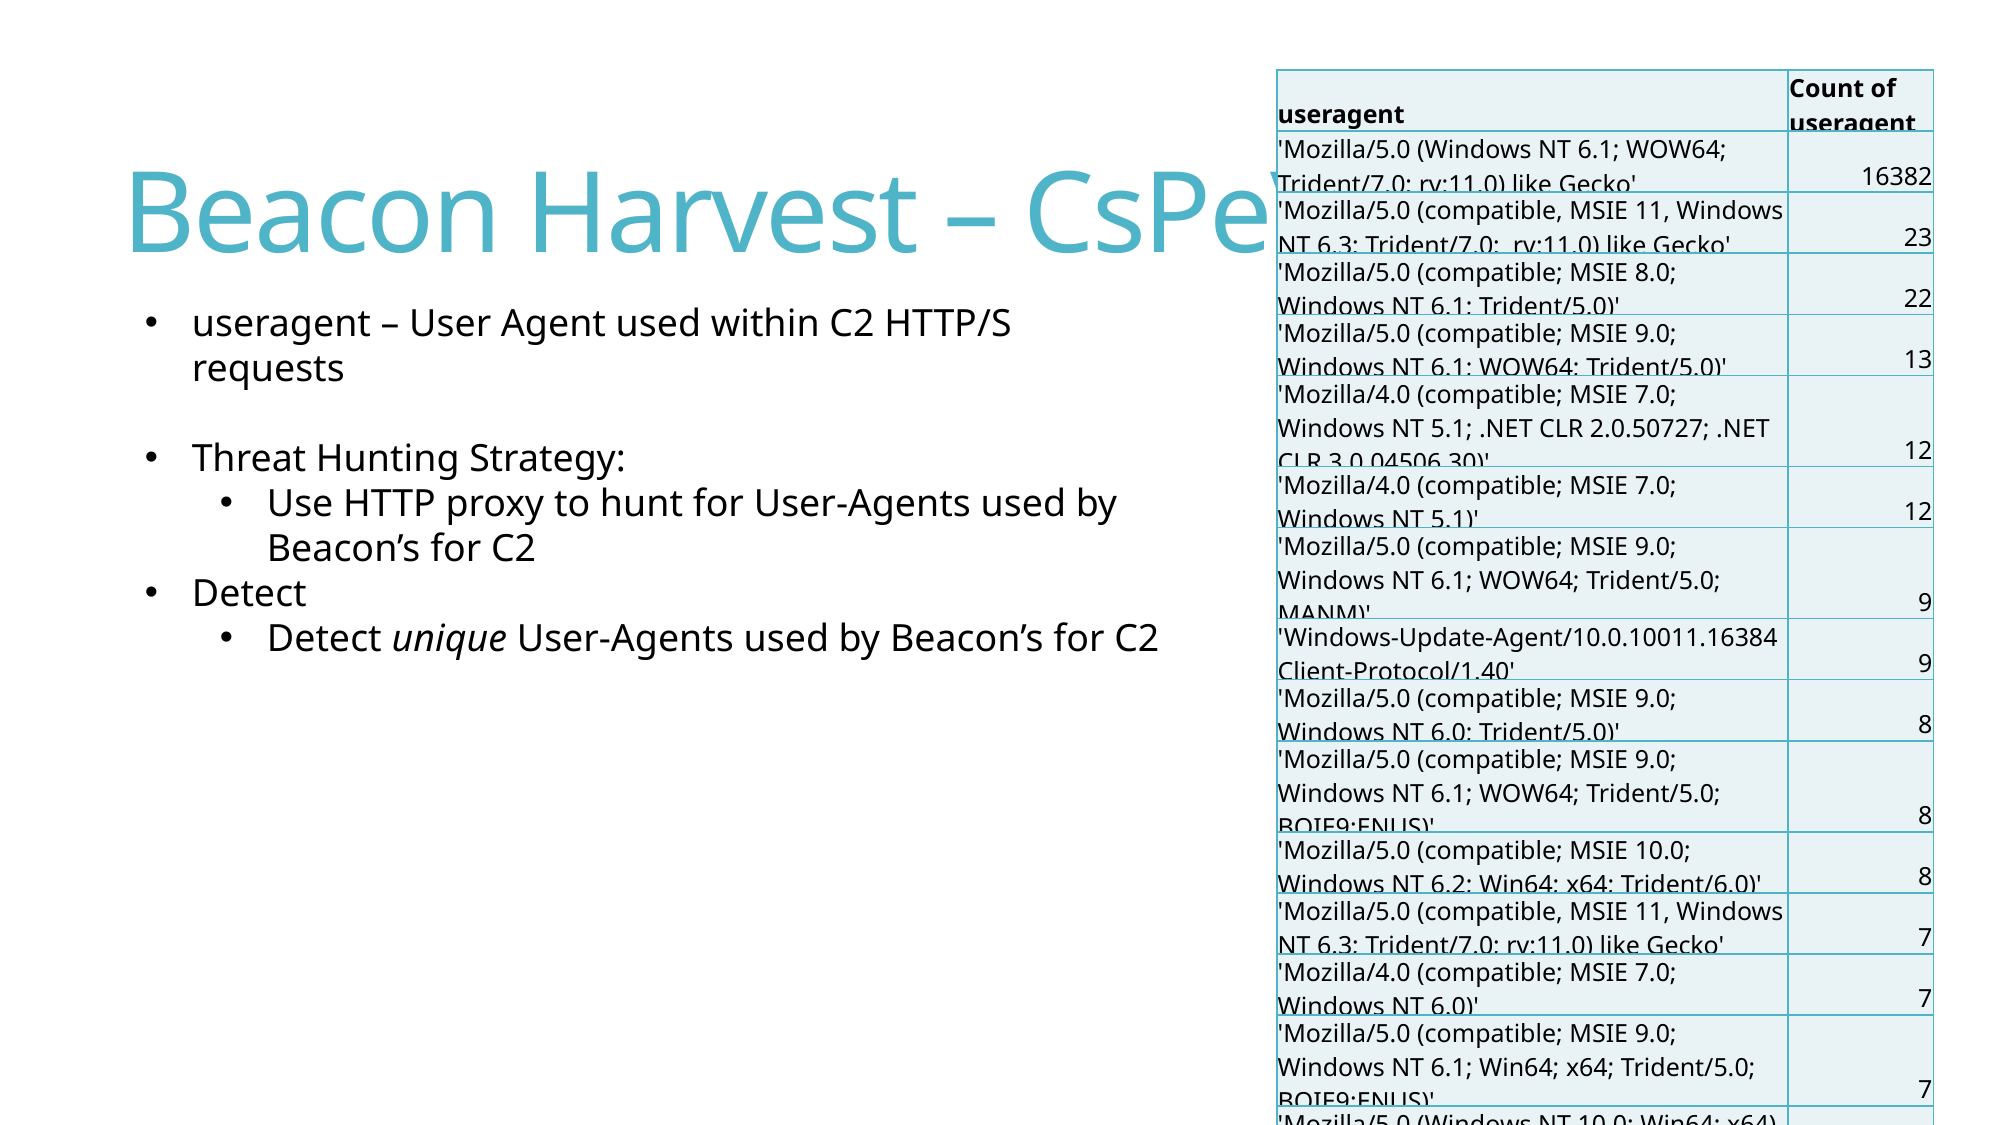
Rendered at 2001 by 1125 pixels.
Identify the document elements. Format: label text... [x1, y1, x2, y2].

table_header Count of useragent [1789, 71, 1933, 130]
table_cell 'Mozilla/4.0 (compatible; MSIE 7.0; Windows NT 6.0)' [1278, 955, 1787, 1014]
table_cell 'Mozilla/5.0 (compatible, MSIE 11, Windows NT 6.3; Trident/7.0; rv:11.0) like Gecko' [1278, 894, 1787, 953]
table_cell 12 [1789, 467, 1933, 527]
table_cell 9 [1789, 619, 1933, 679]
table_cell 'Mozilla/5.0 (compatible; MSIE 8.0; Windows NT 6.1; Trident/5.0)' [1278, 254, 1787, 314]
table_cell 'Mozilla/5.0 (compatible; MSIE 9.0; Windows NT 6.1; WOW64; Trident/5.0; MANM)' [1278, 528, 1787, 618]
table_cell 'Mozilla/5.0 (compatible; MSIE 9.0; Windows NT 6.0; Trident/5.0)' [1278, 680, 1787, 740]
table_header useragent [1278, 71, 1787, 130]
table_cell 'Mozilla/5.0 (compatible, MSIE 11, Windows NT 6.3; Trident/7.0; rv:11.0) like Gecko' [1278, 193, 1787, 252]
table_cell 'Mozilla/4.0 (compatible; MSIE 7.0; Windows NT 5.1)' [1278, 467, 1787, 527]
table_cell 9 [1789, 528, 1933, 618]
table_cell 6 [1789, 1107, 1933, 1125]
table_cell 13 [1789, 315, 1933, 375]
table_cell 'Mozilla/5.0 (compatible; MSIE 9.0; Windows NT 6.1; WOW64; Trident/5.0; BOIE9;ENUS)' [1278, 742, 1787, 831]
table_cell 'Mozilla/5.0 (Windows NT 6.1; WOW64; Trident/7.0; rv:11.0) like Gecko' [1278, 132, 1787, 191]
table_cell 7 [1789, 894, 1933, 953]
table_cell 7 [1789, 1016, 1933, 1105]
table_cell 8 [1789, 742, 1933, 831]
table_cell 'Mozilla/4.0 (compatible; MSIE 7.0; Windows NT 5.1; .NET CLR 2.0.50727; .NET CLR 3.0.04506.30)' [1278, 376, 1787, 466]
table_cell 12 [1789, 376, 1933, 466]
table_cell 'Mozilla/5.0 (compatible; MSIE 9.0; Windows NT 6.1; Win64; x64; Trident/5.0; BOIE9;ENUS)' [1278, 1016, 1787, 1105]
table_cell 'Mozilla/5.0 (compatible; MSIE 9.0; Windows NT 6.1; WOW64; Trident/5.0)' [1278, 315, 1787, 375]
title Beacon Harvest – CsPeV1 [107, 81, 1276, 354]
table_cell 8 [1789, 680, 1933, 740]
table_cell 7 [1789, 955, 1933, 1014]
table_cell 'Mozilla/5.0 (compatible; MSIE 10.0; Windows NT 6.2; Win64; x64; Trident/6.0)' [1278, 833, 1787, 892]
table_cell 23 [1789, 193, 1933, 252]
table_cell 8 [1789, 833, 1933, 892]
table_cell 'Windows-Update-Agent/10.0.10011.16384 Client-Protocol/1.40' [1278, 619, 1787, 679]
text_box useragent – User Agent used within C2 HTTP/S requests Threat Hunting Strategy: Use HTTP proxy to hunt for User-Agents used by Beacon’s for C2 Detect Detect unique User-Agents used by Beacon’s for C2 [130, 291, 1189, 711]
table_cell 16382 [1789, 132, 1933, 191]
table_cell 22 [1789, 254, 1933, 314]
table_cell 'Mozilla/5.0 (Windows NT 10.0; Win64; x64) AppleWebKit/537.36 (KHTML, like Gecko) Chrome/96.0.4664.110 Safari/537.36' [1278, 1107, 1787, 1125]
